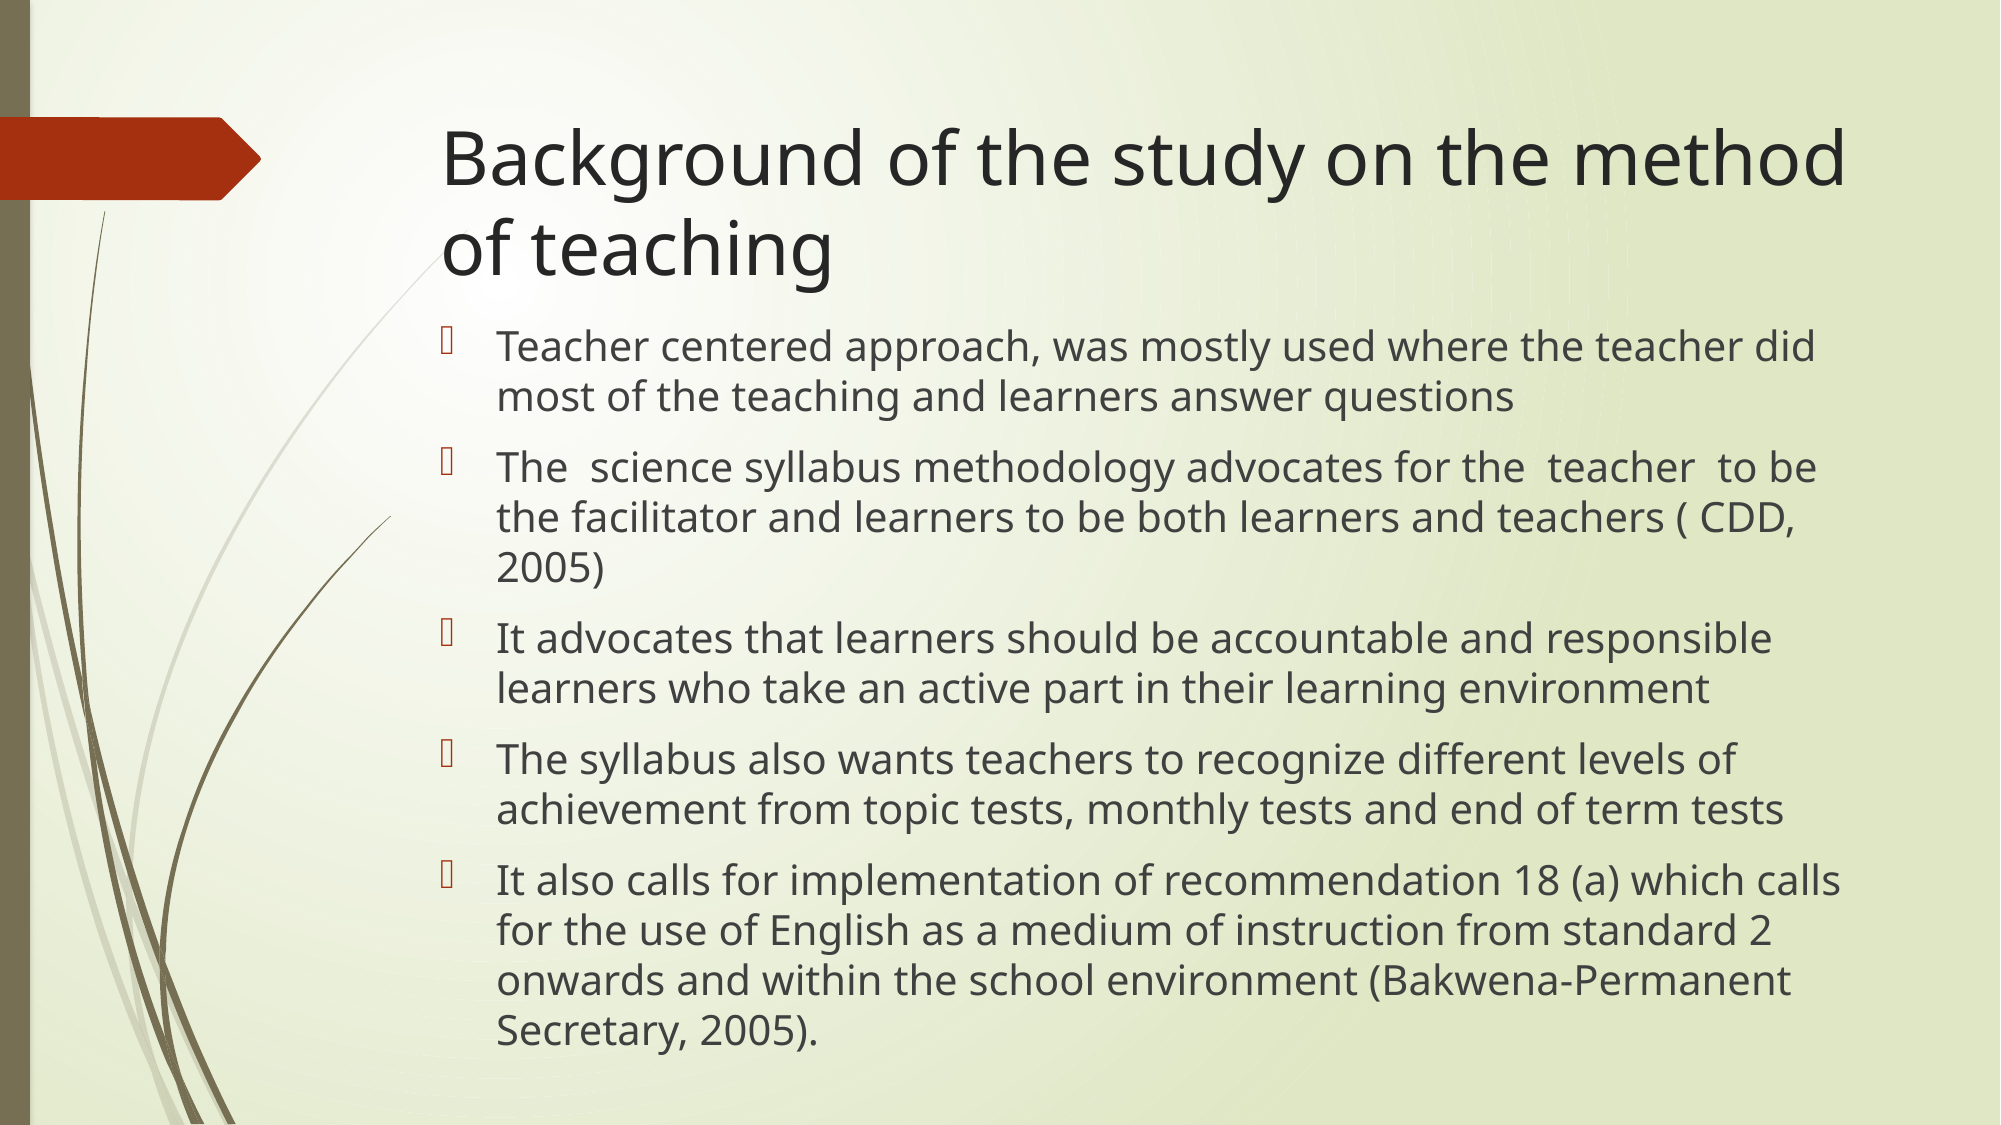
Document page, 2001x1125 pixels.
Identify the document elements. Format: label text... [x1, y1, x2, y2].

title Background of the study on the method of teaching [425, 102, 1888, 312]
list Teacher centered approach, was mostly used where the teacher did most of the teaching and learners answer questions The science syllabus methodology advocates for the teacher to be the facilitator and learners to be both learners and teachers ( CDD, 2005) It advocates that learners should be accountable and responsible learners who take an active part in their learning environment The syllabus also wants teachers to recognize different levels of achievement from topic tests, monthly tests and end of term tests It also calls for implementation of recommendation 18 (a) which calls for the use of English as a medium of instruction from standard 2 onwards and within the school environment (Bakwena-Permanent Secretary, 2005). [424, 312, 1888, 1050]
